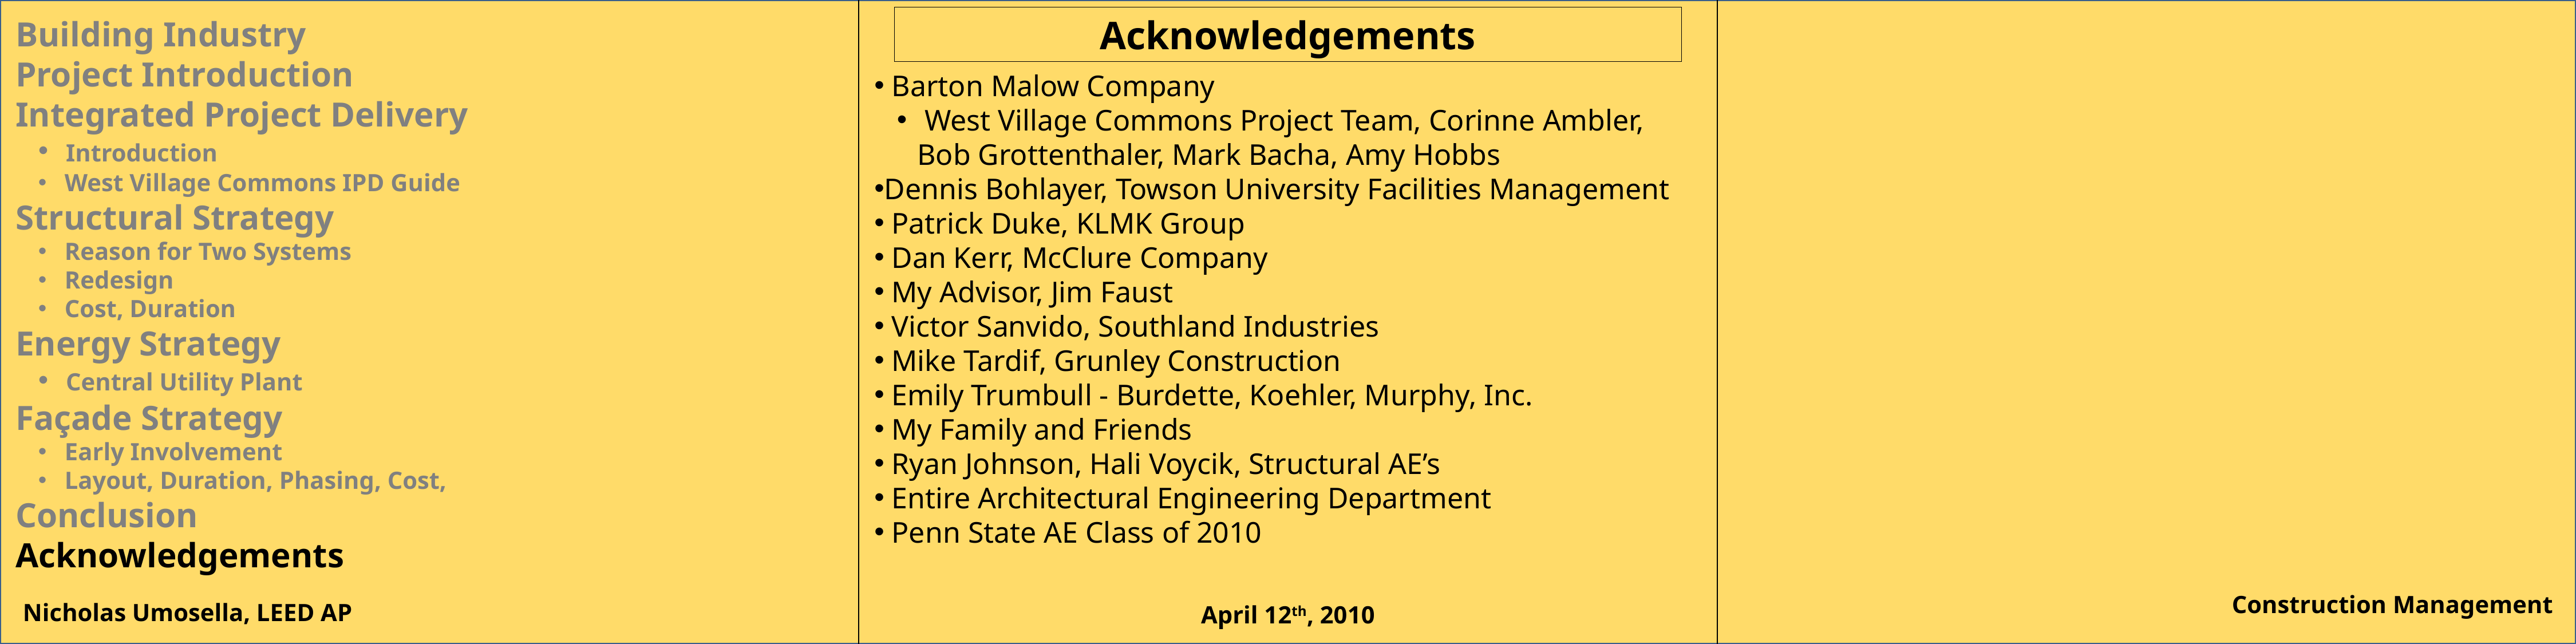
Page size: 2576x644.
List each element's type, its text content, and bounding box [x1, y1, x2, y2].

text_box Barton Malow Company West Village Commons Project Team, Corinne Ambler, Bob Grottenthaler, Mark Bacha, Amy Hobbs Dennis Bohlayer, Towson University Facilities Management Patrick Duke, KLMK Group Dan Kerr, McClure Company My Advisor, Jim Faust Victor Sanvido, Southland Industries Mike Tardif, Grunley Construction Emily Trumbull - Burdette, Koehler, Murphy, Inc. My Family and Friends Ryan Johnson, Hali Voycik, Structural AE’s Entire Architectural Engineering Department Penn State AE Class of 2010 [866, 63, 1703, 553]
text_box Building Industry Project Introduction Integrated Project Delivery Introduction West Village Commons IPD Guide Structural Strategy Reason for Two Systems Redesign Cost, Duration Energy Strategy Central Utility Plant Façade Strategy Early Involvement Layout, Duration, Phasing, Cost, Conclusion Acknowledgements [7, 9, 658, 579]
text_box Acknowledgements [894, 7, 1682, 62]
